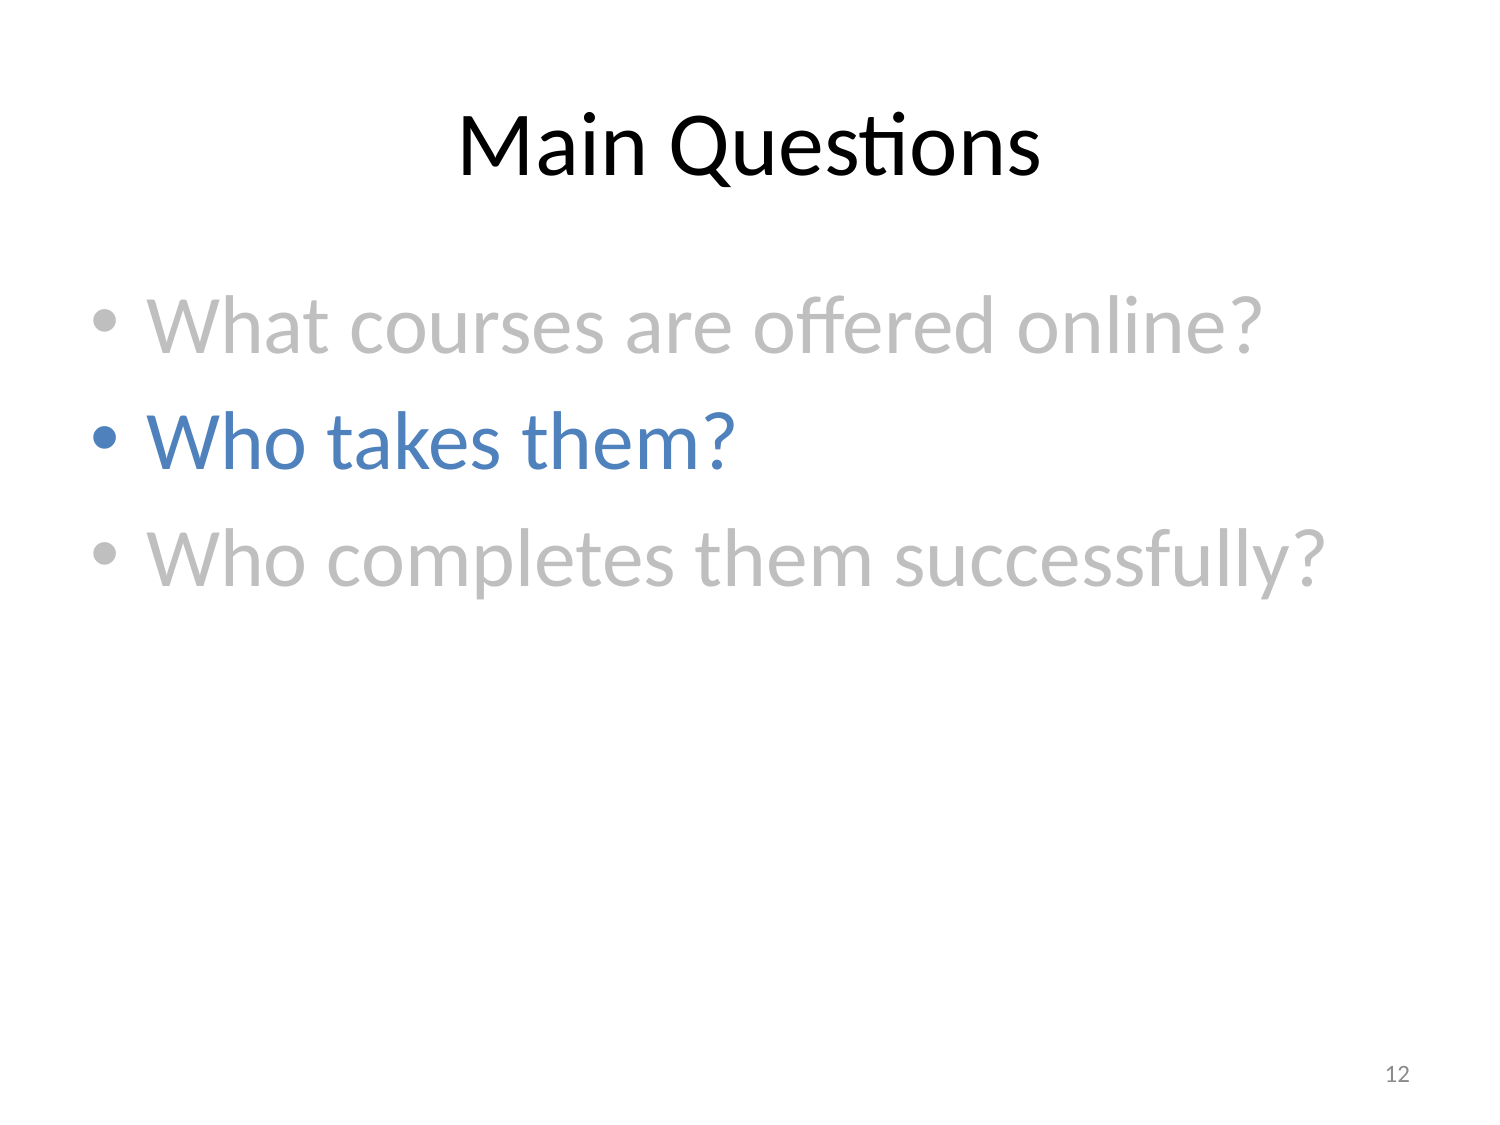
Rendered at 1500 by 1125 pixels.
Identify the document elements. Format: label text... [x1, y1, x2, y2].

list What courses are offered online? Who takes them? Who completes them successfully? [75, 262, 1425, 1005]
title Main Questions [75, 45, 1425, 233]
slide_number 12 [1074, 1042, 1425, 1103]
